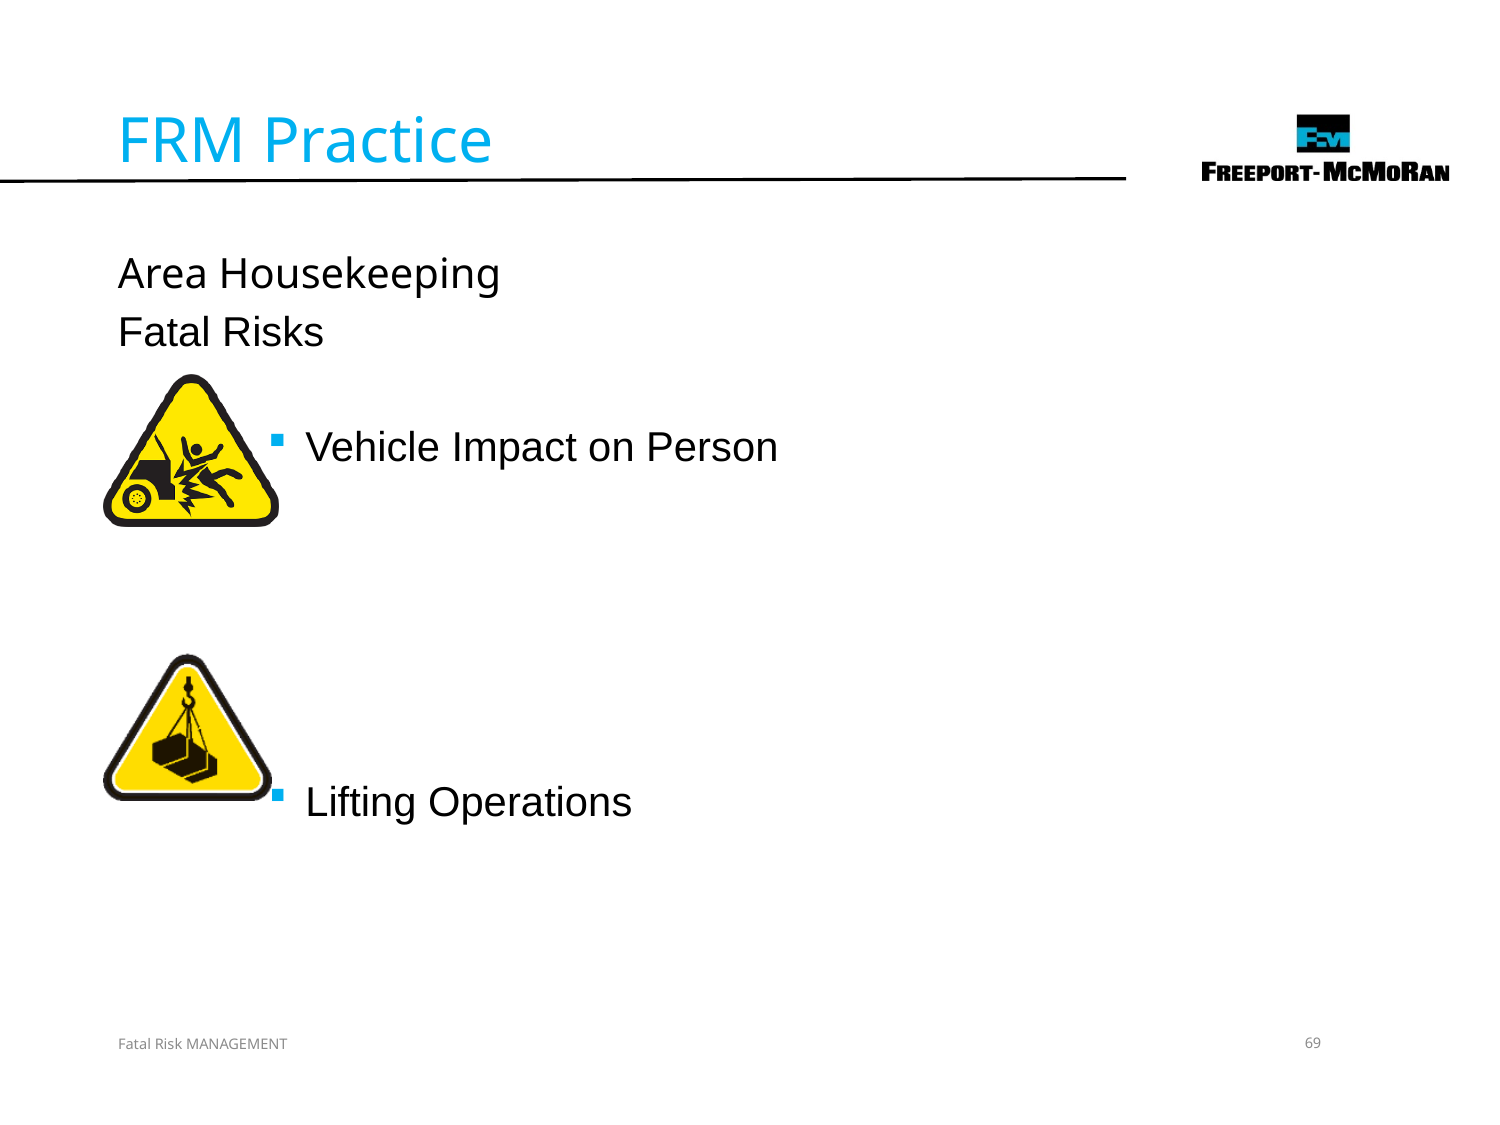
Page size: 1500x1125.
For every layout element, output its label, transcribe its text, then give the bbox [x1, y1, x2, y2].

picture [1202, 113, 1450, 181]
list FRM Practice [103, 100, 1152, 207]
footer Fatal Risk MANAGEMENT [103, 1014, 1004, 1074]
picture [103, 374, 279, 527]
picture [103, 648, 272, 801]
list Area Housekeeping Fatal Risks Vehicle Impact on Person Lifting Operations [103, 245, 1127, 1014]
slide_number 69 [1126, 1014, 1500, 1075]
